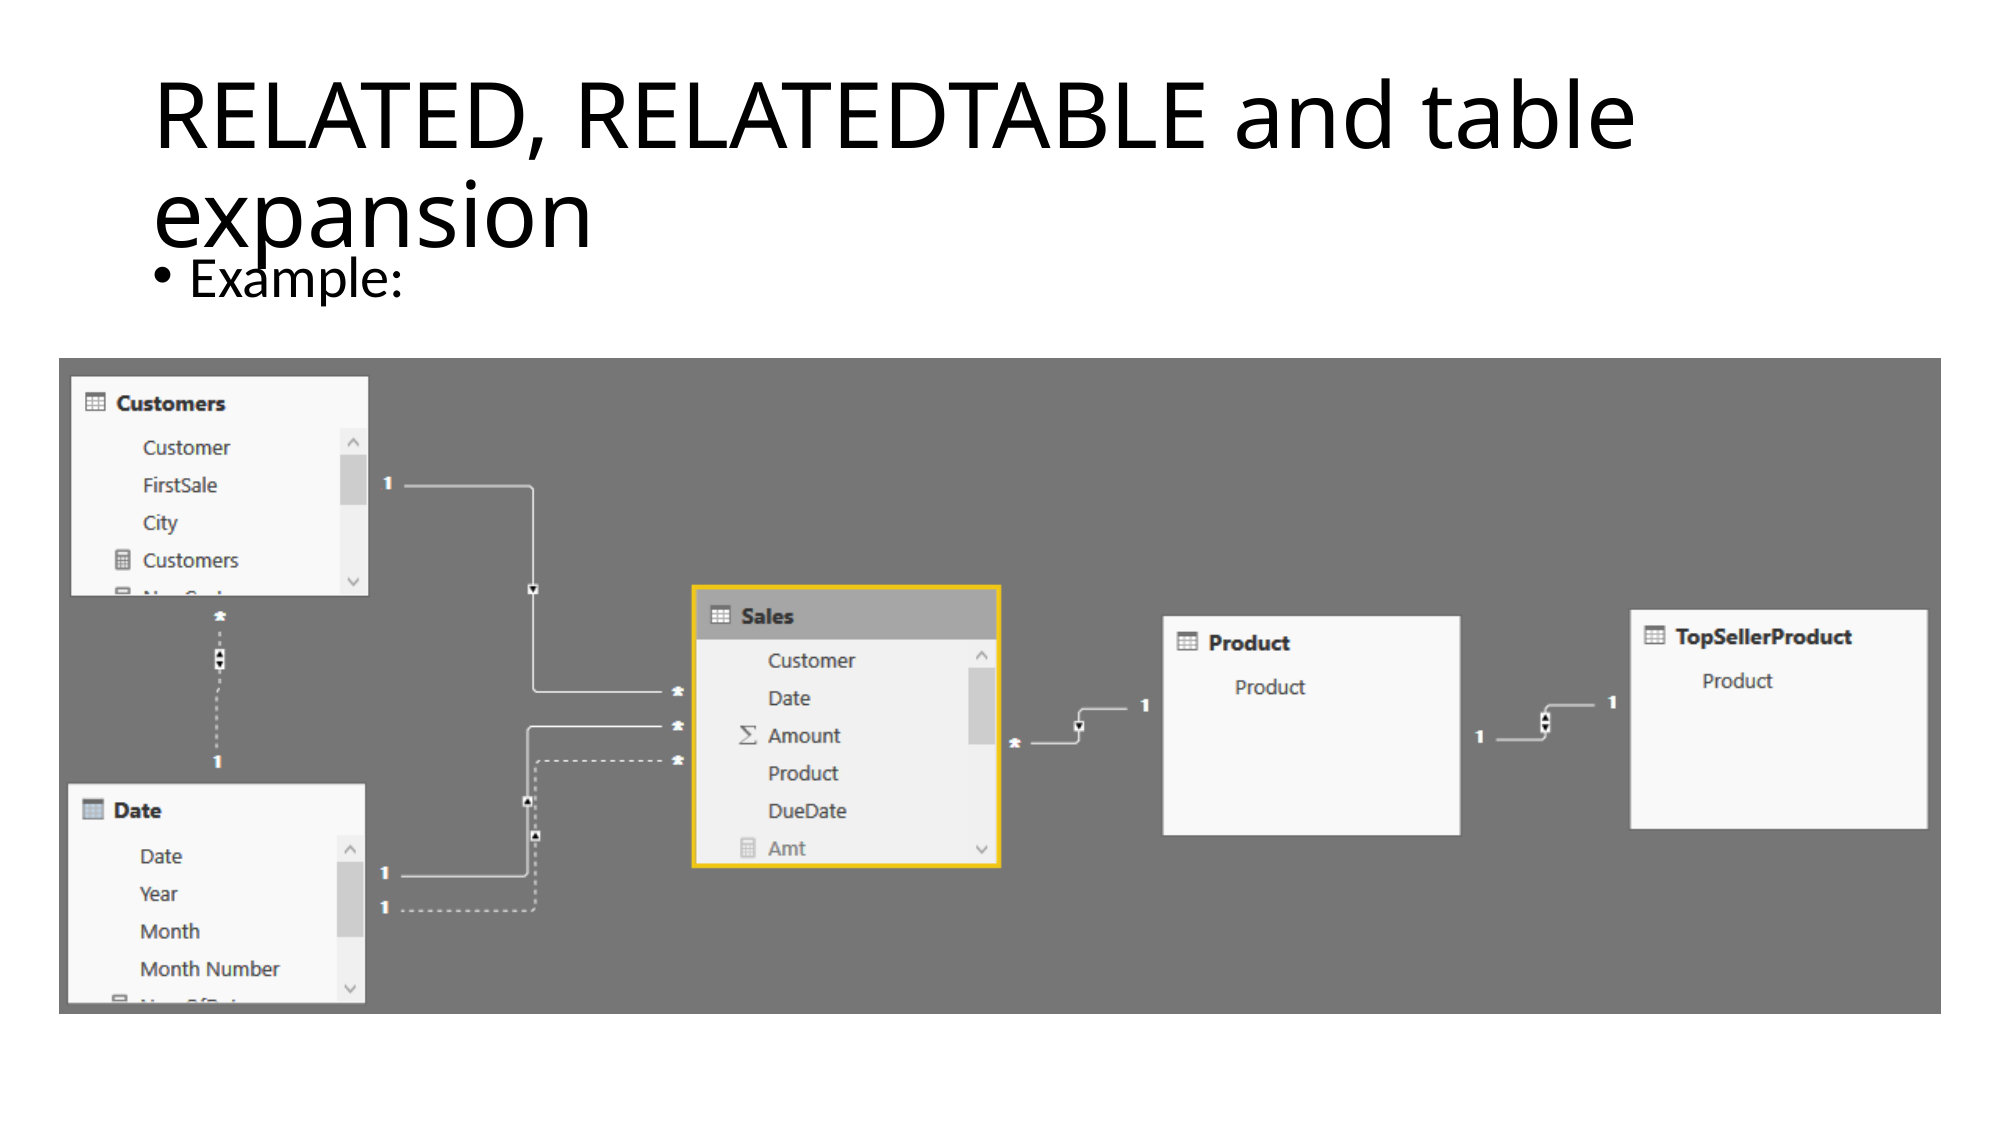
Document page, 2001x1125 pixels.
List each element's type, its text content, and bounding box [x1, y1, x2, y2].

title RELATED, RELATEDTABLE and table expansion [137, 59, 1863, 239]
picture [59, 358, 1941, 1014]
list Example: [137, 239, 1863, 358]
